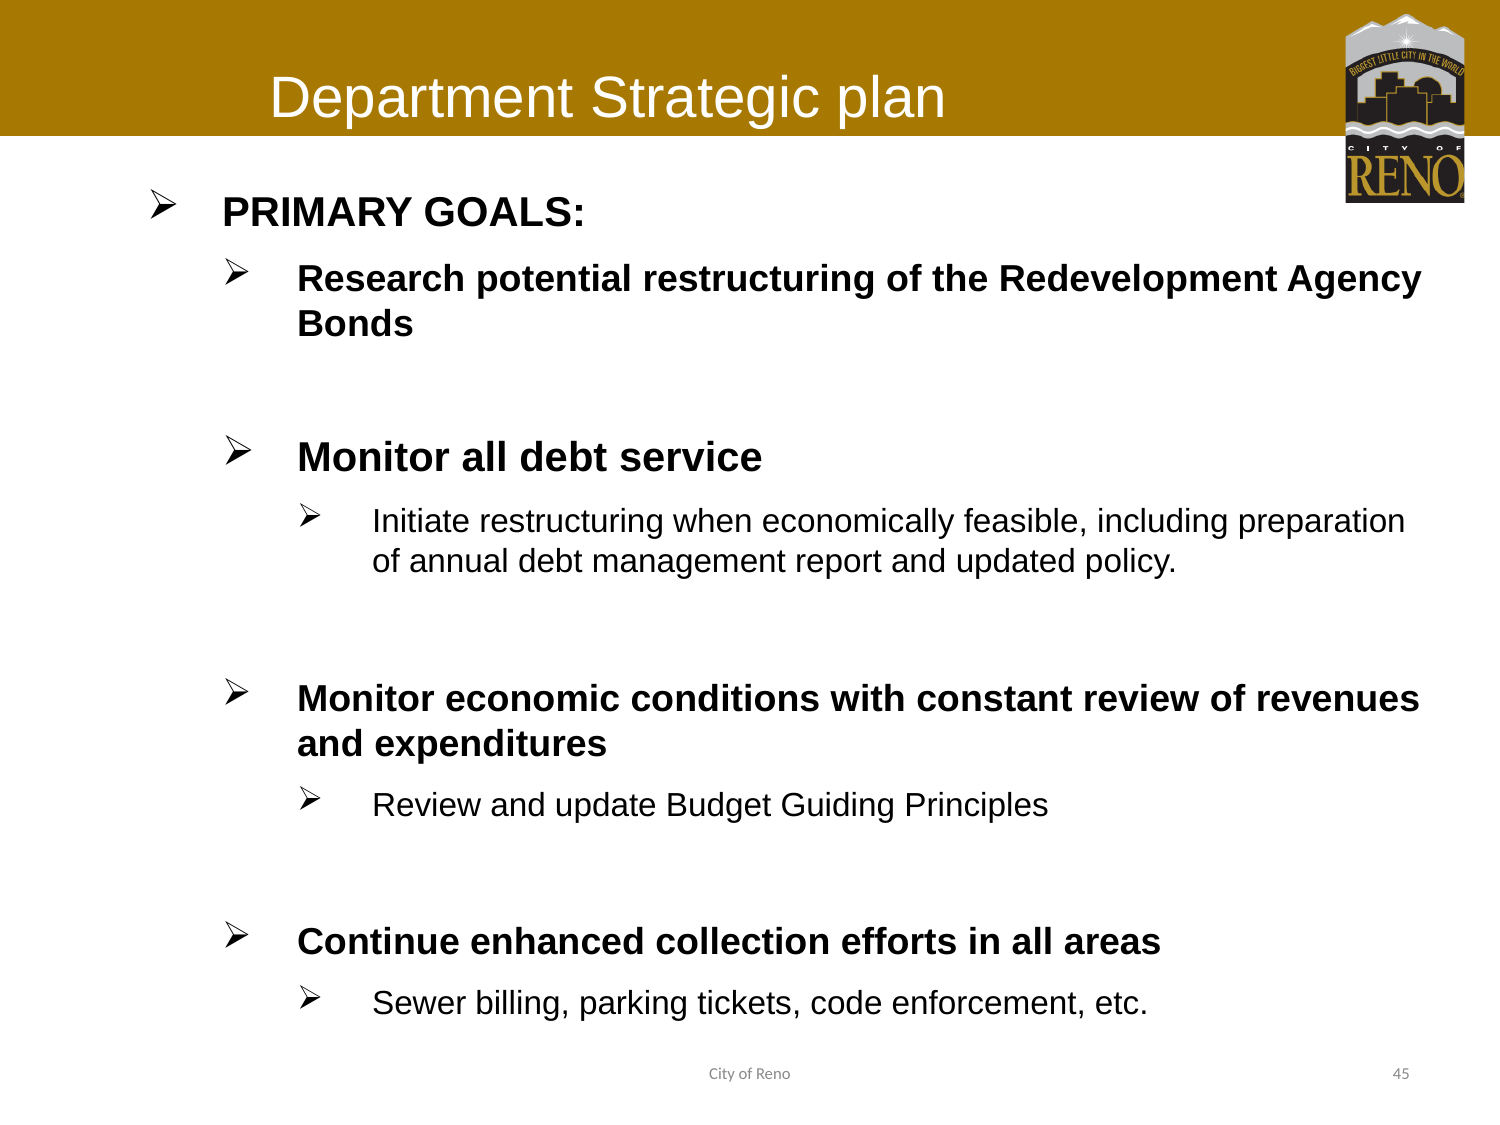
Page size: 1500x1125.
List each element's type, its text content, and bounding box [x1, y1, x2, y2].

slide_number 45 [1074, 1042, 1425, 1103]
title Department Strategic plan [12, 20, 1205, 138]
list PRIMARY GOALS: Research potential restructuring of the Redevelopment Agency Bonds Monitor all debt service Initiate restructuring when economically feasible, including preparation of annual debt management report and updated policy. Monitor economic conditions with constant review of revenues and expenditures Review and update Budget Guiding Principles Continue enhanced collection efforts in all areas Sewer billing, parking tickets, code enforcement, etc. [57, 176, 1445, 1055]
footer City of Reno [512, 1042, 988, 1103]
